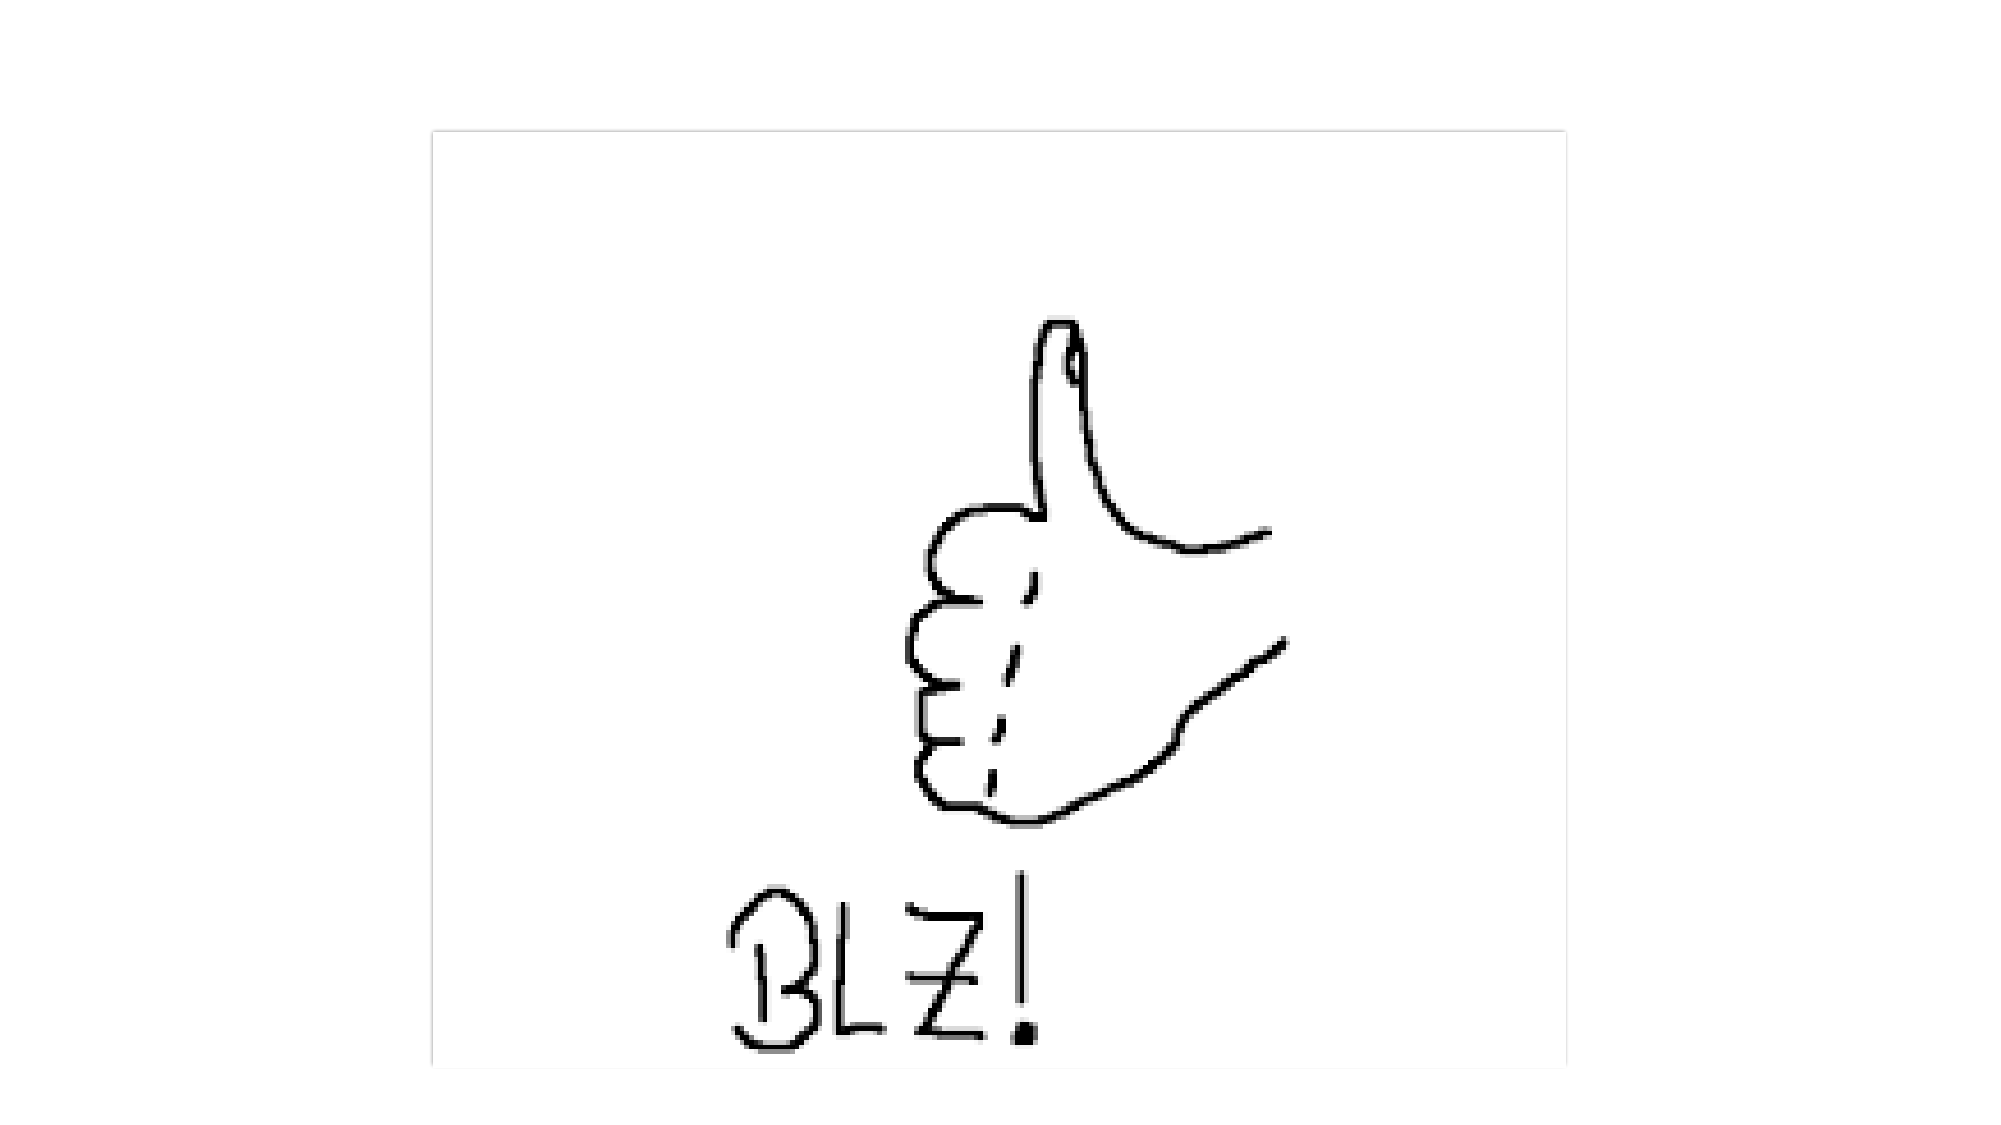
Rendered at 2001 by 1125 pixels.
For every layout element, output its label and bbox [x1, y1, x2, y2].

picture [433, 132, 1566, 1068]
